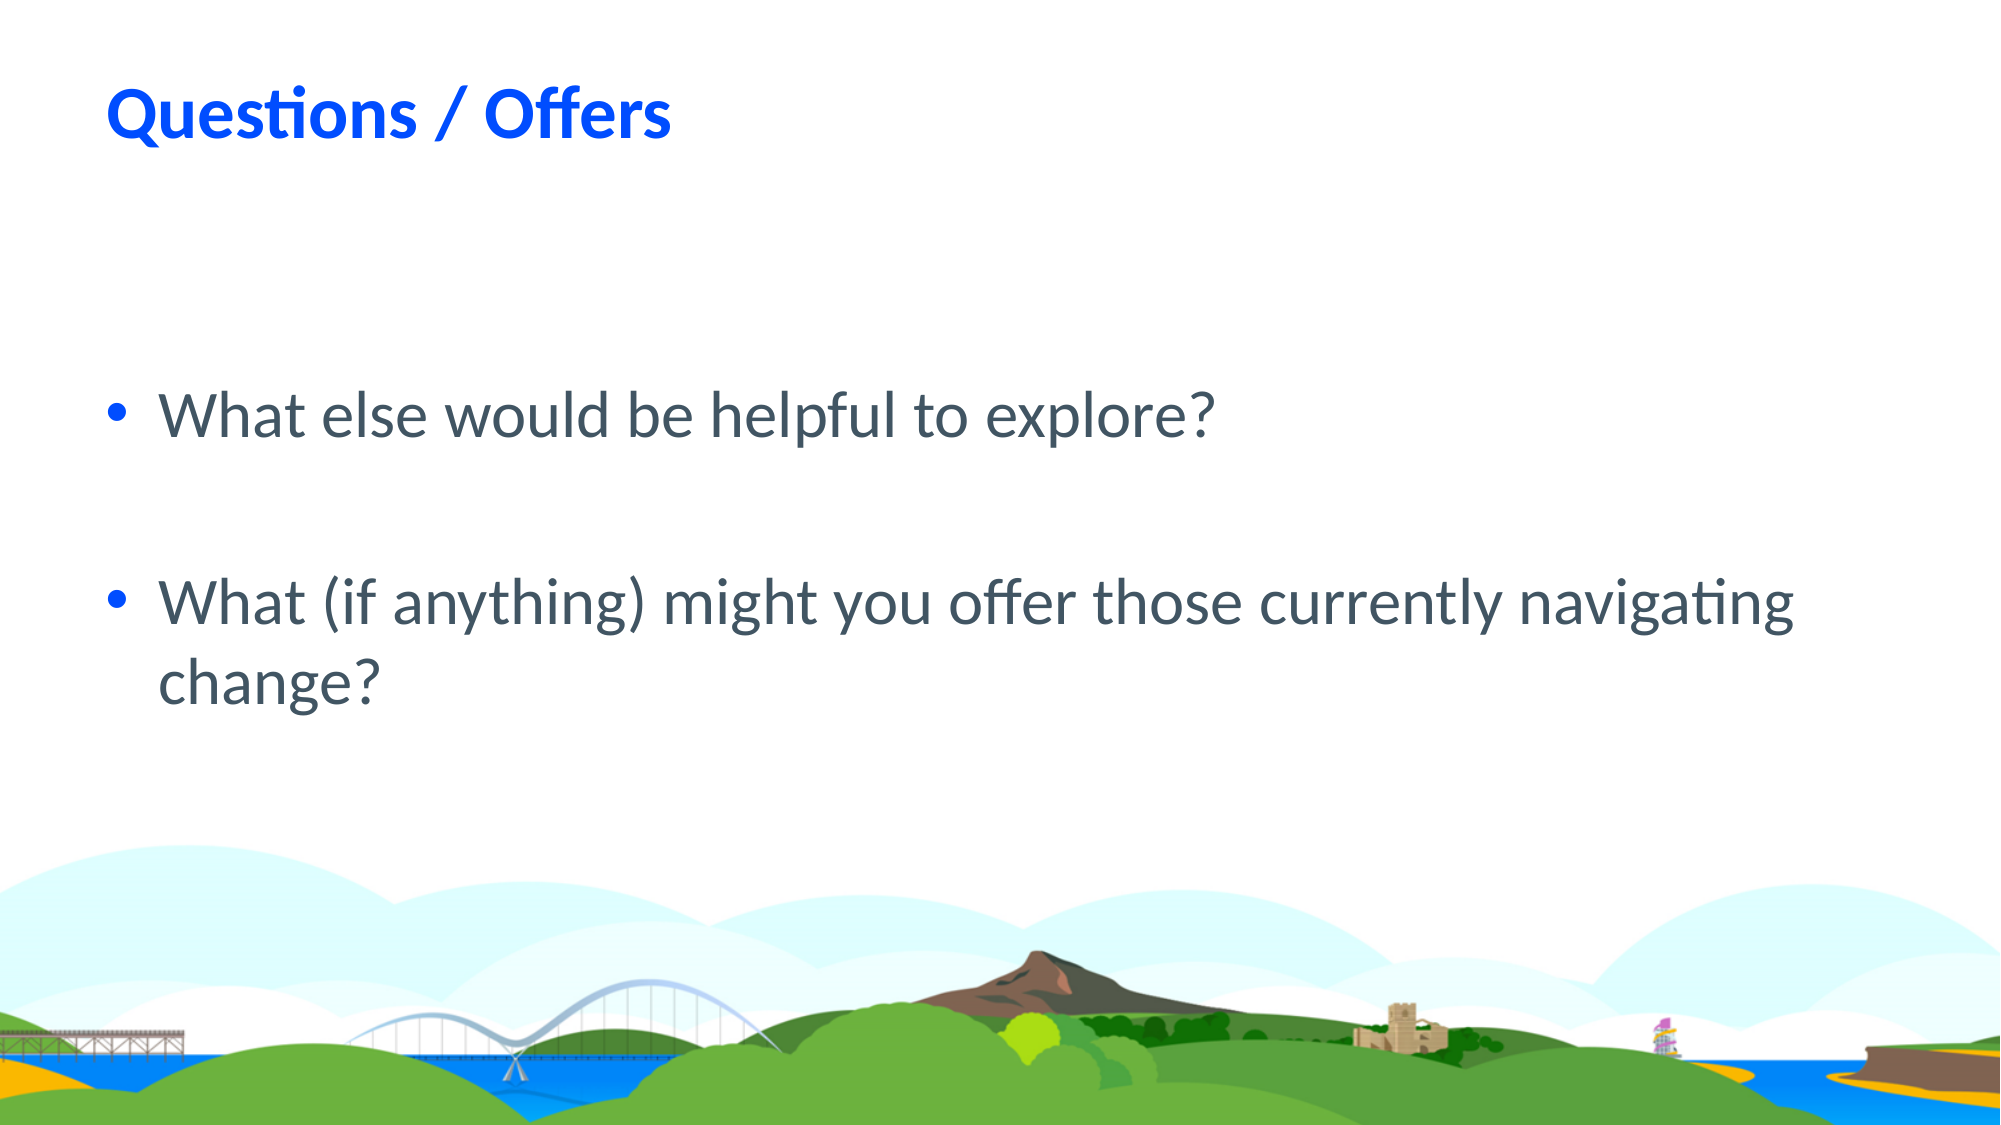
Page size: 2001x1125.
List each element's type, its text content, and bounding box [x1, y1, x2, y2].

picture [0, 727, 2000, 1125]
list What else would be helpful to explore? What (if anything) might you offer those currently navigating change? [90, 208, 1851, 882]
title Questions / Offers [106, 62, 1867, 169]
